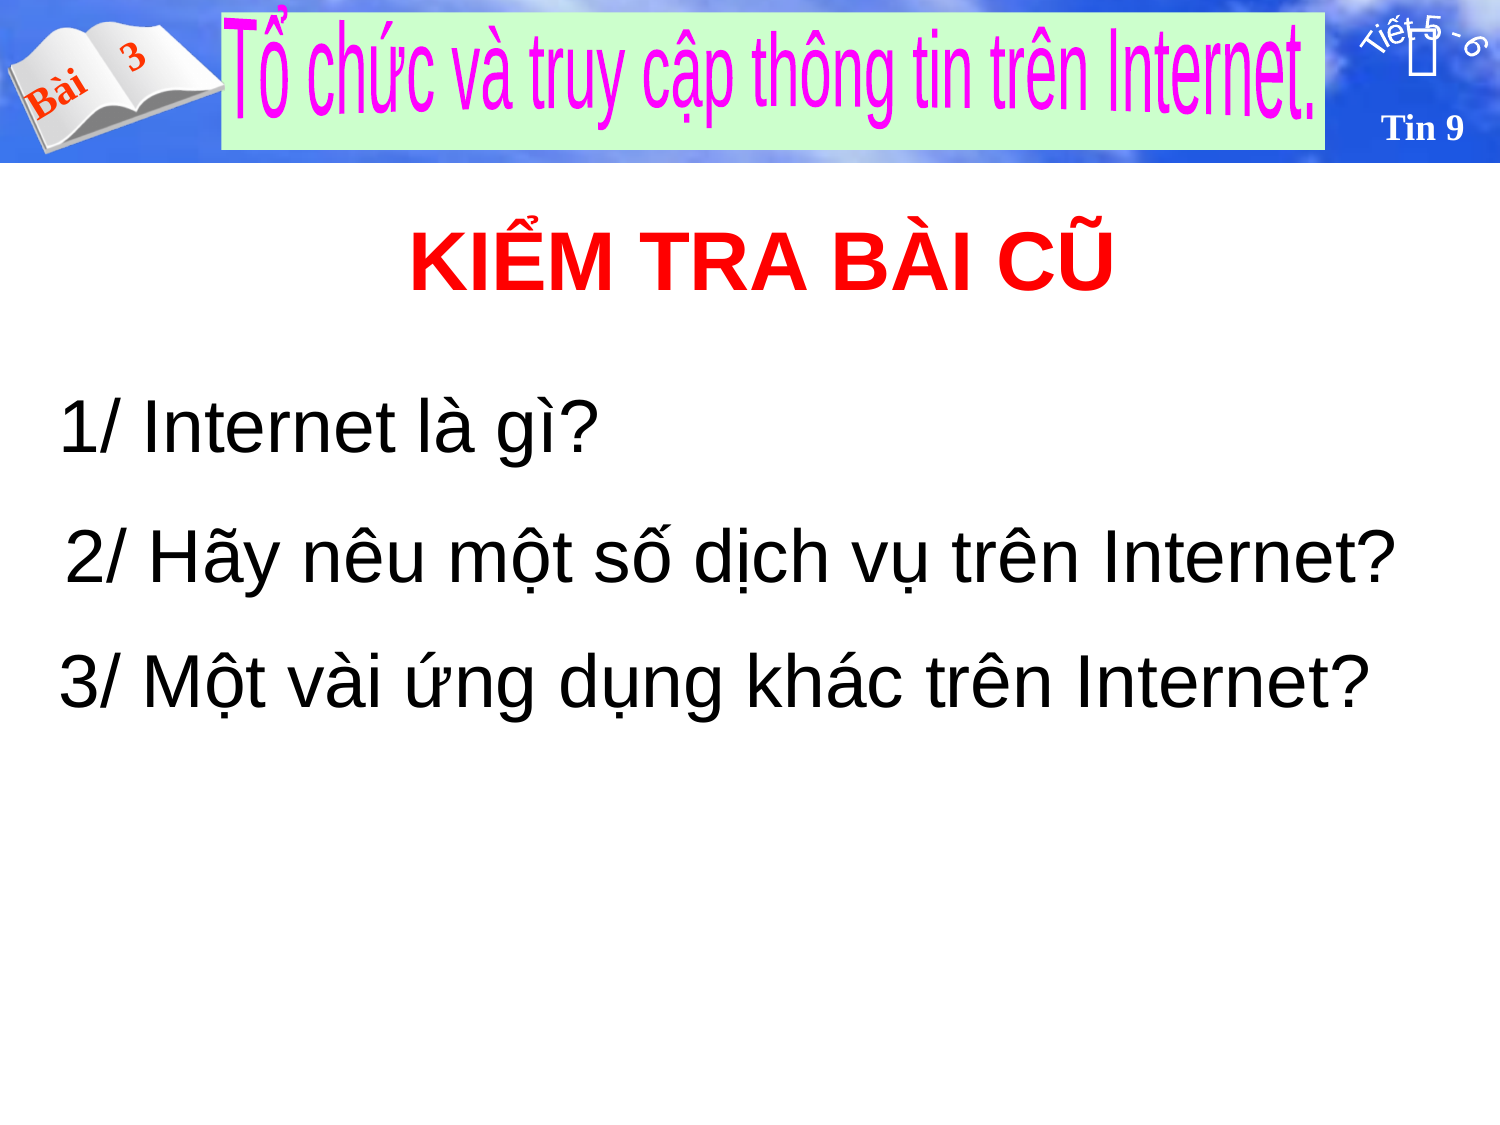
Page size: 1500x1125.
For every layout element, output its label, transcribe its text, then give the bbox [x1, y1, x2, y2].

picture [0, 0, 1500, 163]
text_box 2/ Hãy nêu một số dịch vụ trên Internet? [49, 499, 1414, 605]
text_box 3/ Một vài ứng dụng khác trên Internet? [43, 624, 1432, 730]
text_box KIỂM TRA BÀI CŨ [337, 200, 1188, 315]
text_box 1/ Internet là gì? [43, 370, 657, 475]
